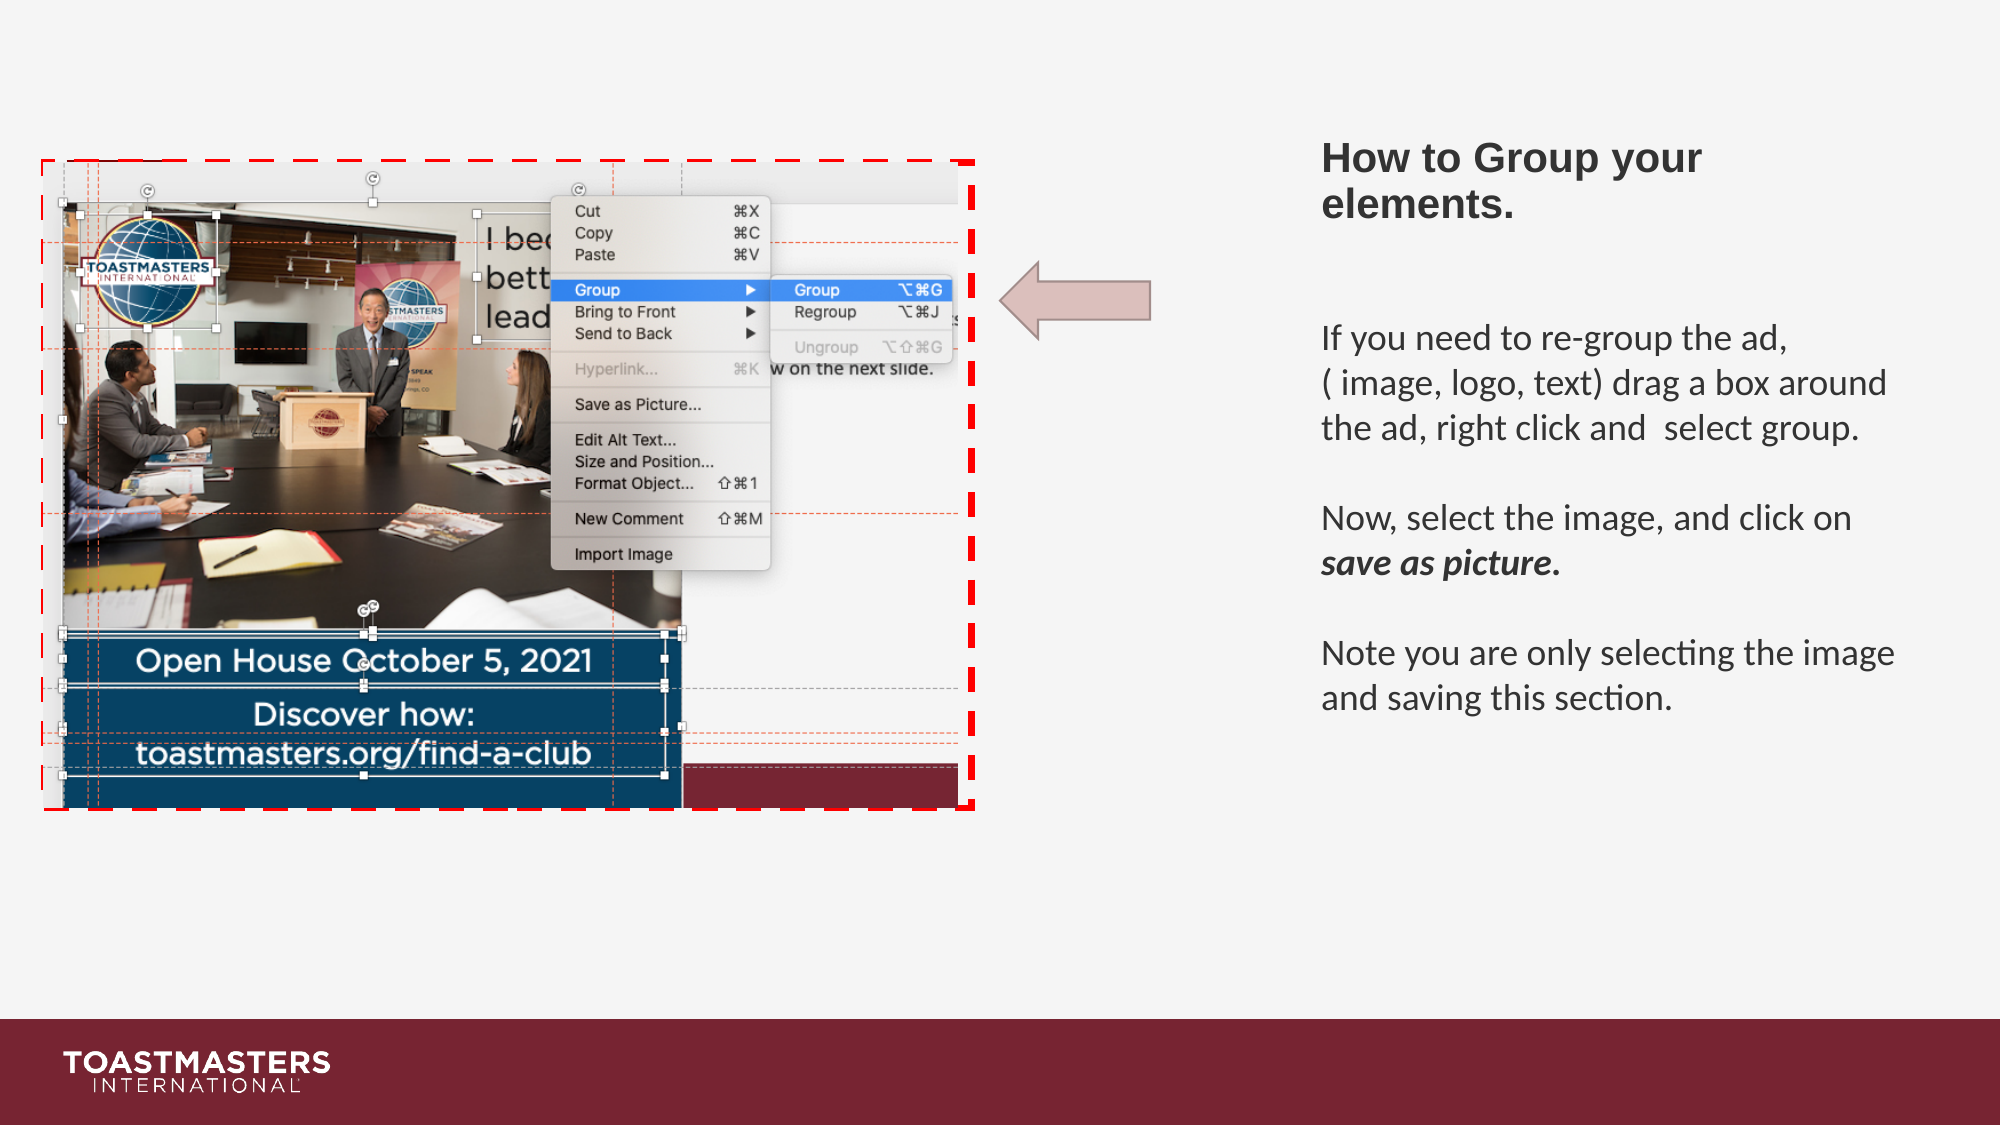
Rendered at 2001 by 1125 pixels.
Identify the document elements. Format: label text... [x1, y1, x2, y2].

title How to Group your elements. [1306, 128, 1913, 236]
text_box [998, 260, 1152, 342]
text_box If you need to re-group the ad, ( image, logo, text) drag a box around the ad, right click and select group. Now, select the image, and click on save as picture. Note you are only selecting the image and saving this section. [1306, 305, 1913, 725]
text_box [954, 161, 972, 809]
picture [51, 1036, 343, 1103]
picture [43, 162, 958, 808]
